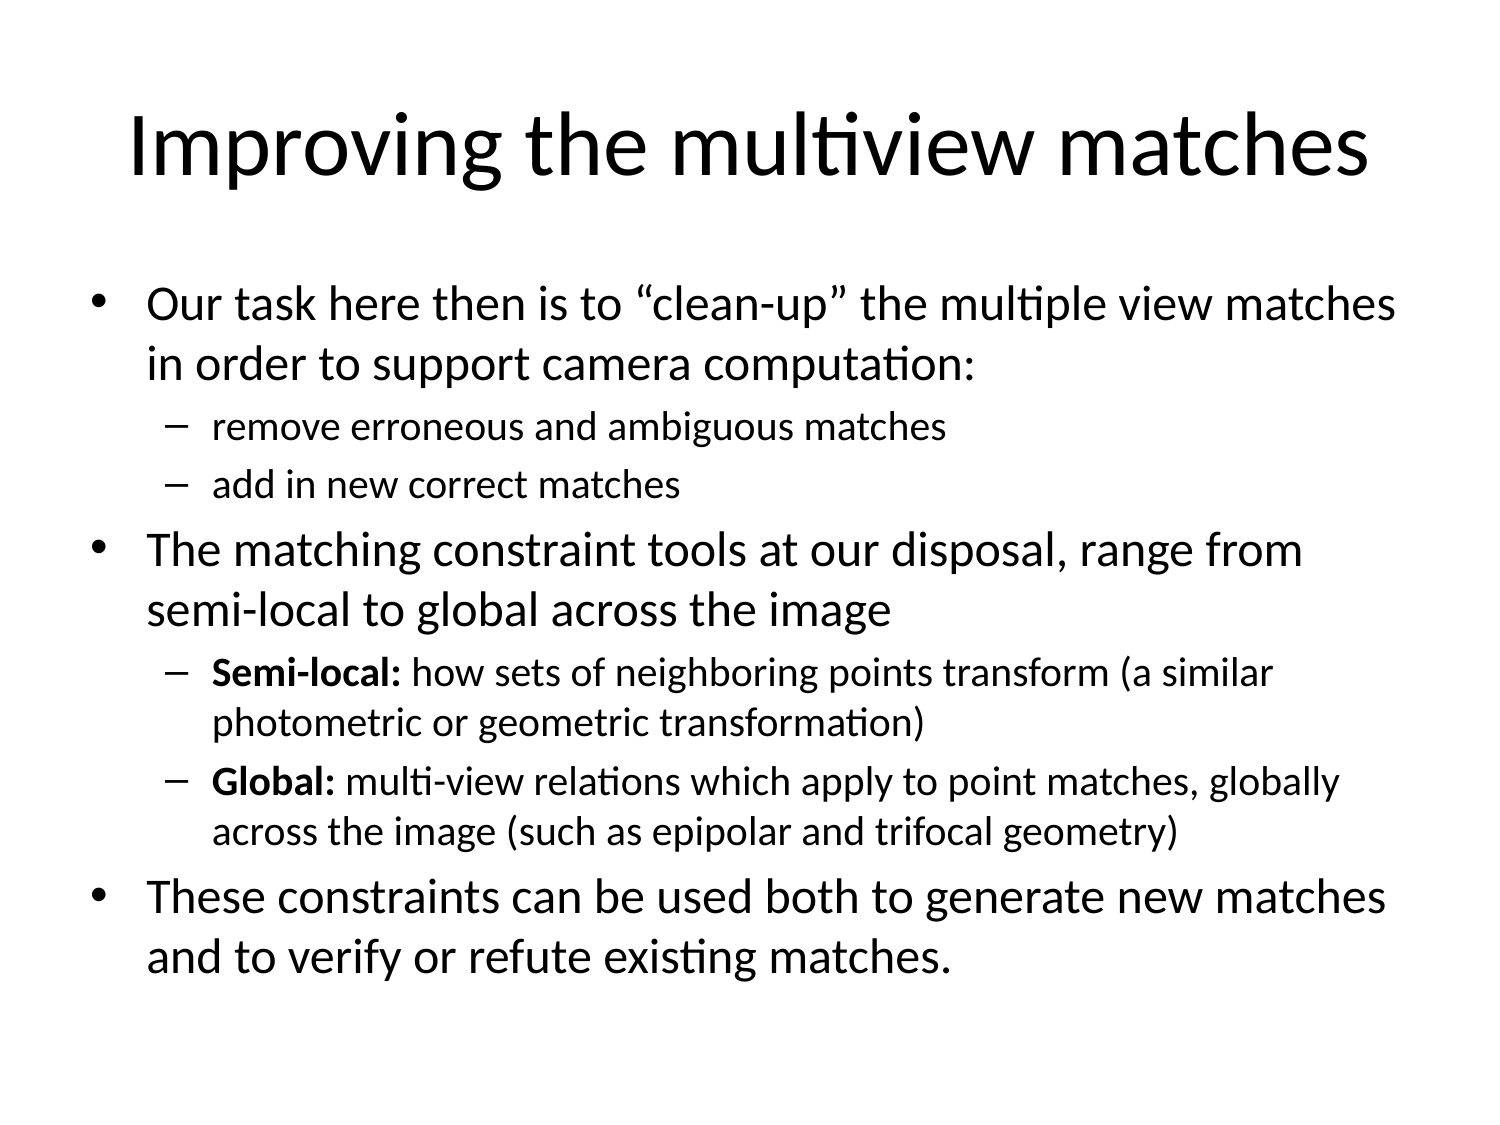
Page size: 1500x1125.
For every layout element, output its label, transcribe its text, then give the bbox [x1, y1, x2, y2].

title Improving the multiview matches [75, 45, 1425, 233]
list Our task here then is to “clean-up” the multiple view matches in order to support camera computation: remove erroneous and ambiguous matches add in new correct matches The matching constraint tools at our disposal, range from semi-local to global across the image Semi-local: how sets of neighboring points transform (a similar photometric or geometric transformation) Global: multi-view relations which apply to point matches, globally across the image (such as epipolar and trifocal geometry) These constraints can be used both to generate new matches and to verify or refute existing matches. [75, 262, 1425, 1005]
